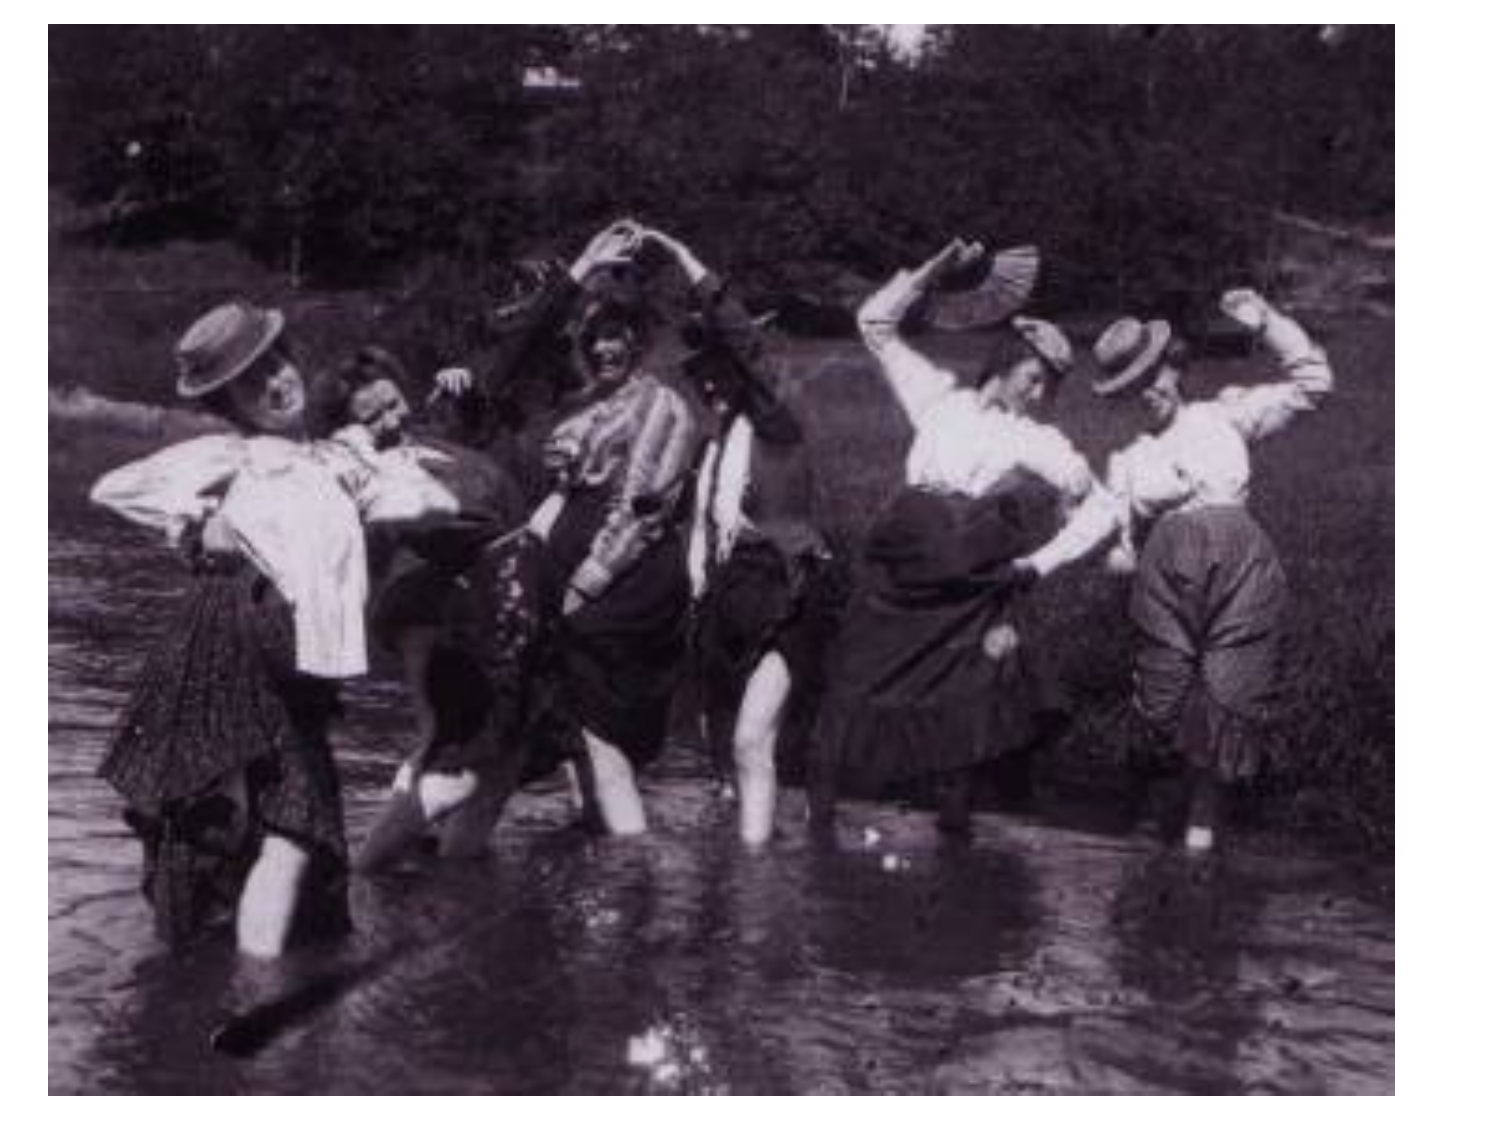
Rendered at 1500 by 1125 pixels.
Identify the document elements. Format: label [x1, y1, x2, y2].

picture [47, 24, 1395, 1096]
